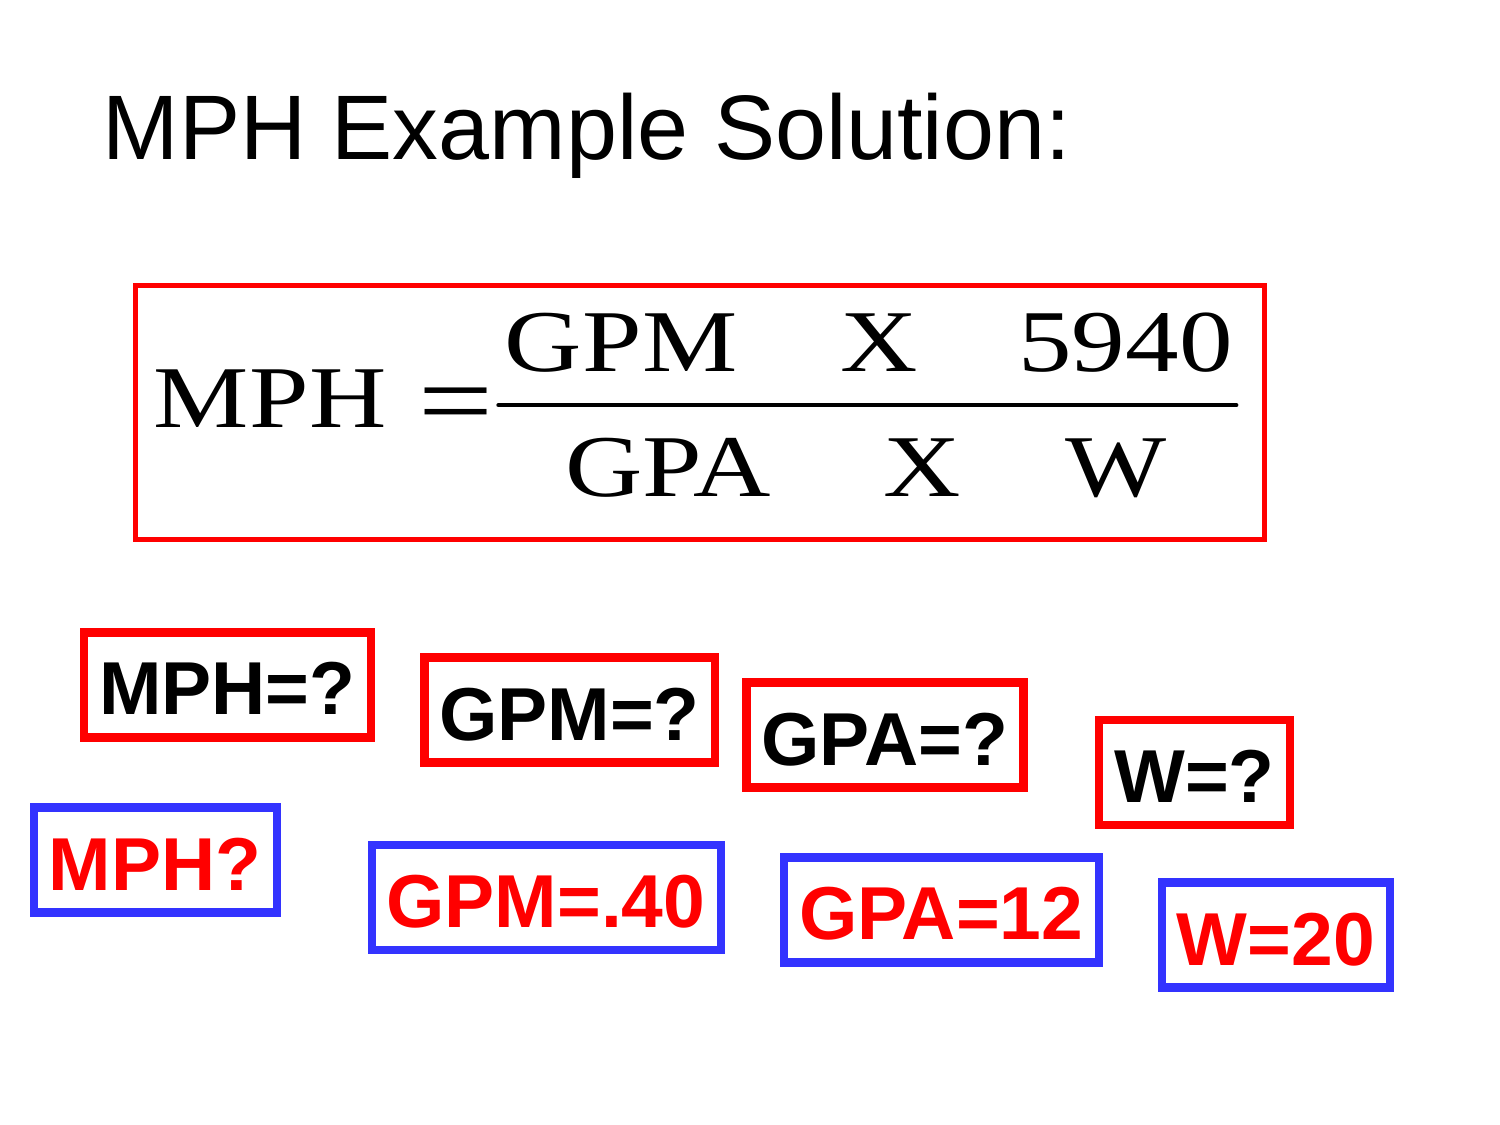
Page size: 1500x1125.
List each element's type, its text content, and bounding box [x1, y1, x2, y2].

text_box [137, 287, 1263, 538]
text_box W=20 [1161, 882, 1391, 988]
text_box MPH Example Solution: [87, 62, 1174, 198]
text_box GPA=? [746, 682, 1024, 788]
text_box GPA=12 [784, 857, 1099, 963]
text_box MPH=? [84, 632, 371, 738]
text_box GPM=.40 [371, 845, 722, 951]
text_box MPH? [33, 807, 277, 913]
text_box W=? [1099, 720, 1291, 826]
text_box GPM=? [424, 657, 716, 763]
